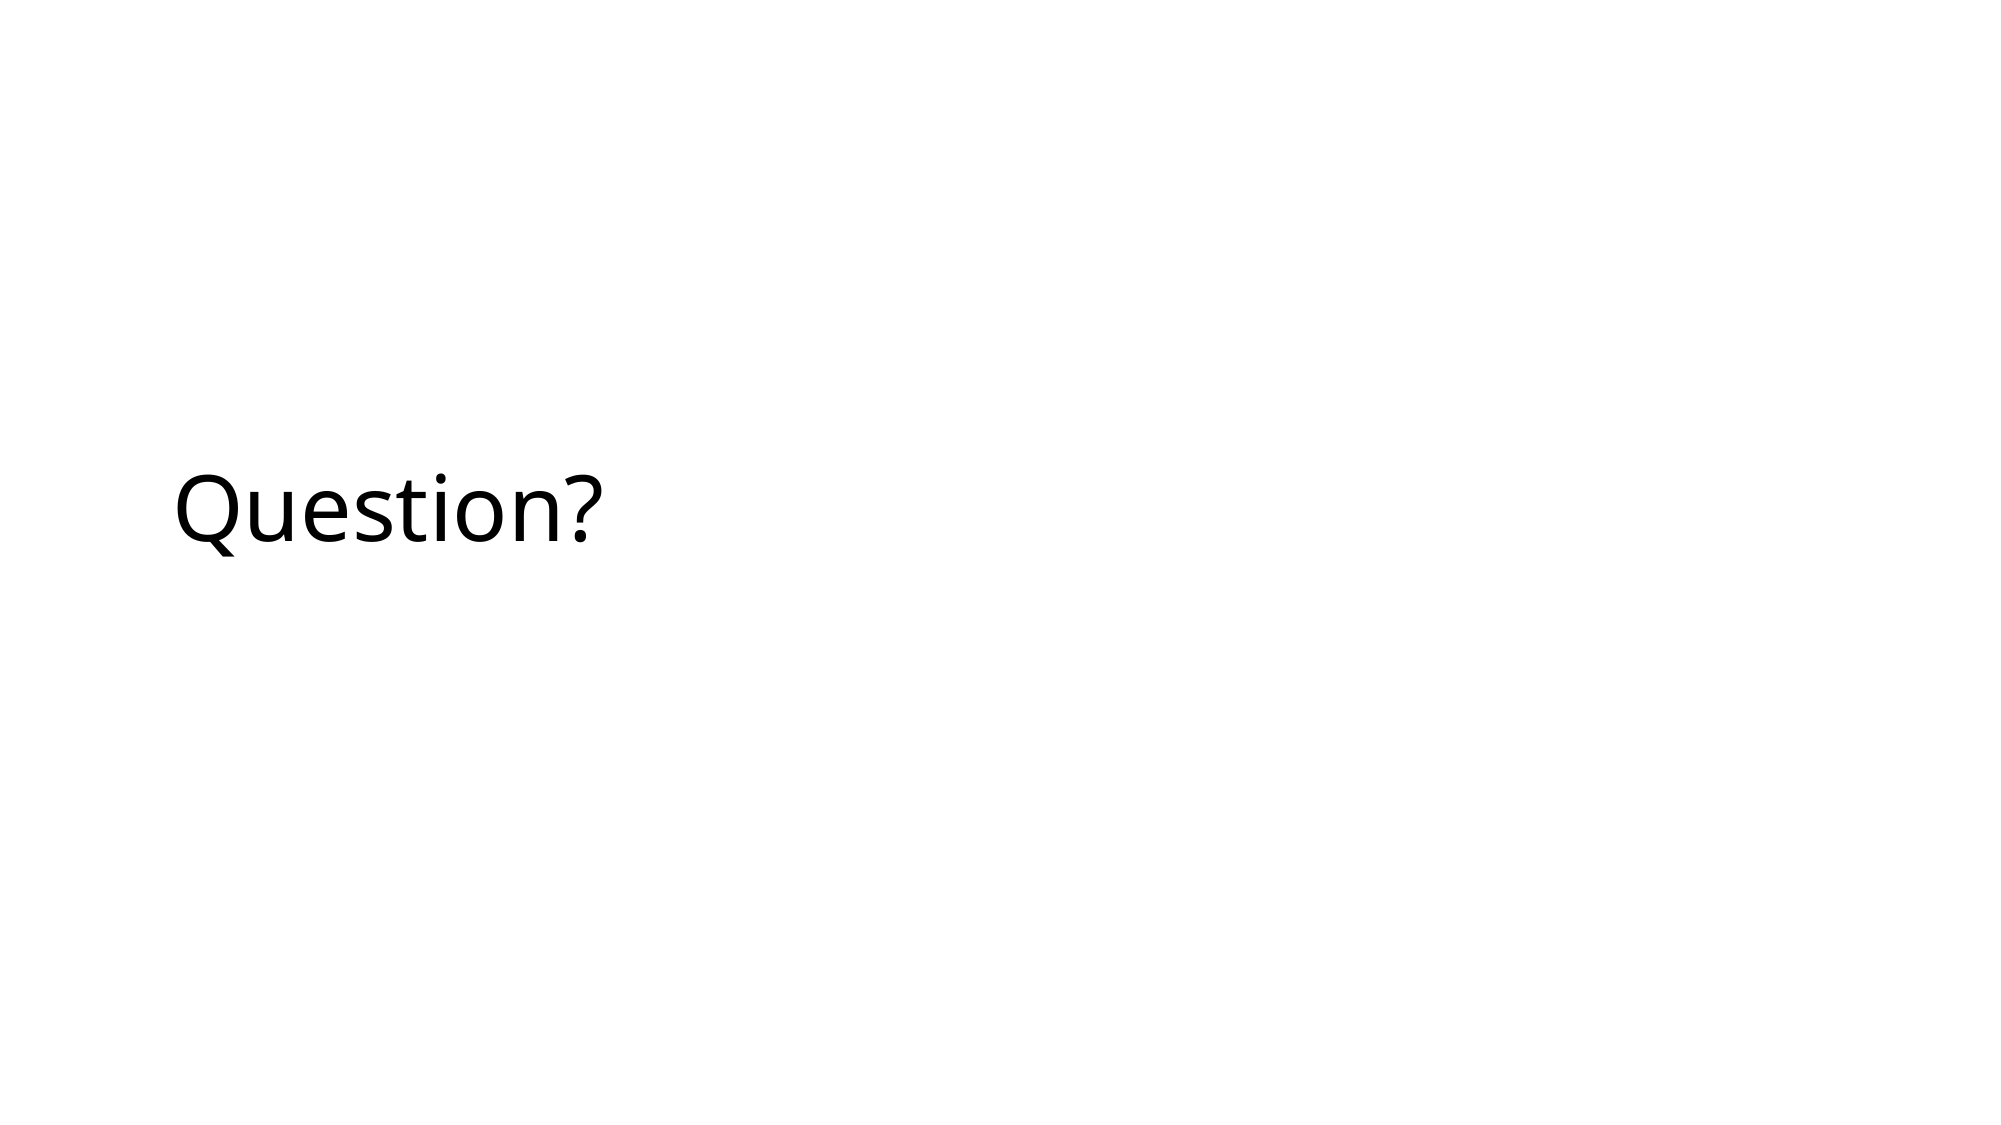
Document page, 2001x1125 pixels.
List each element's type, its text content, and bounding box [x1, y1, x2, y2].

title Question? [157, 403, 1883, 621]
